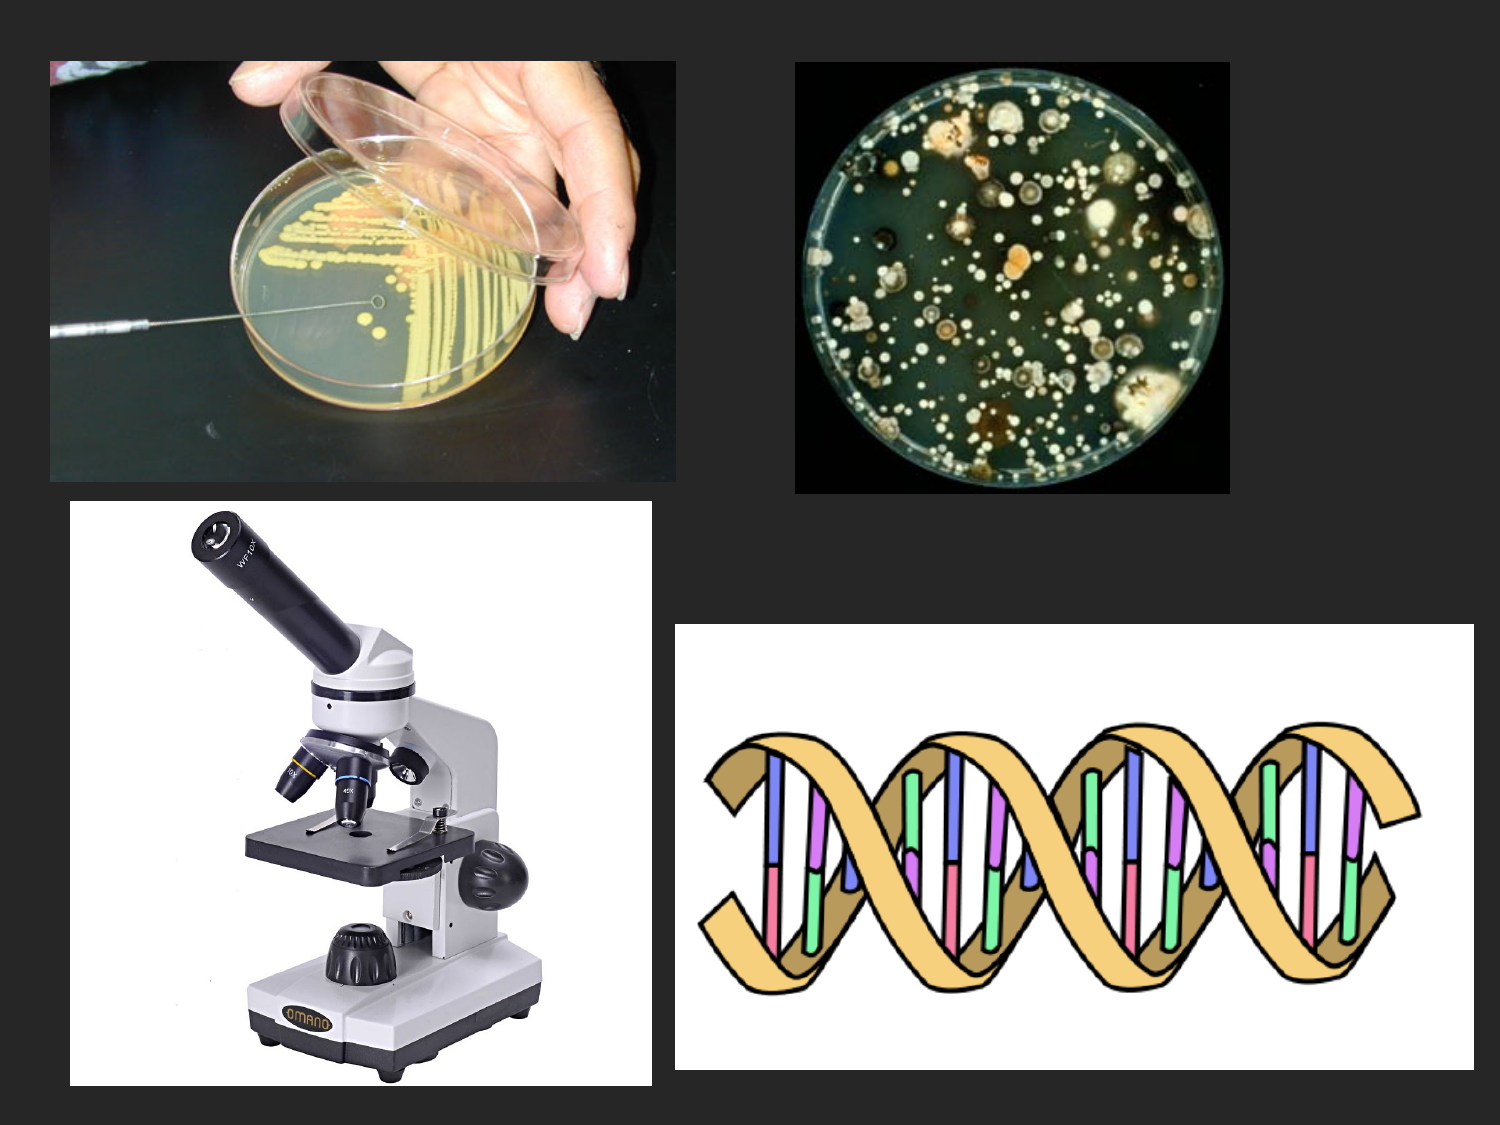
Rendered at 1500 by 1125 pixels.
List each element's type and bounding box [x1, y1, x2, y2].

picture [49, 60, 676, 483]
picture [675, 62, 1475, 1125]
picture [70, 501, 653, 1086]
